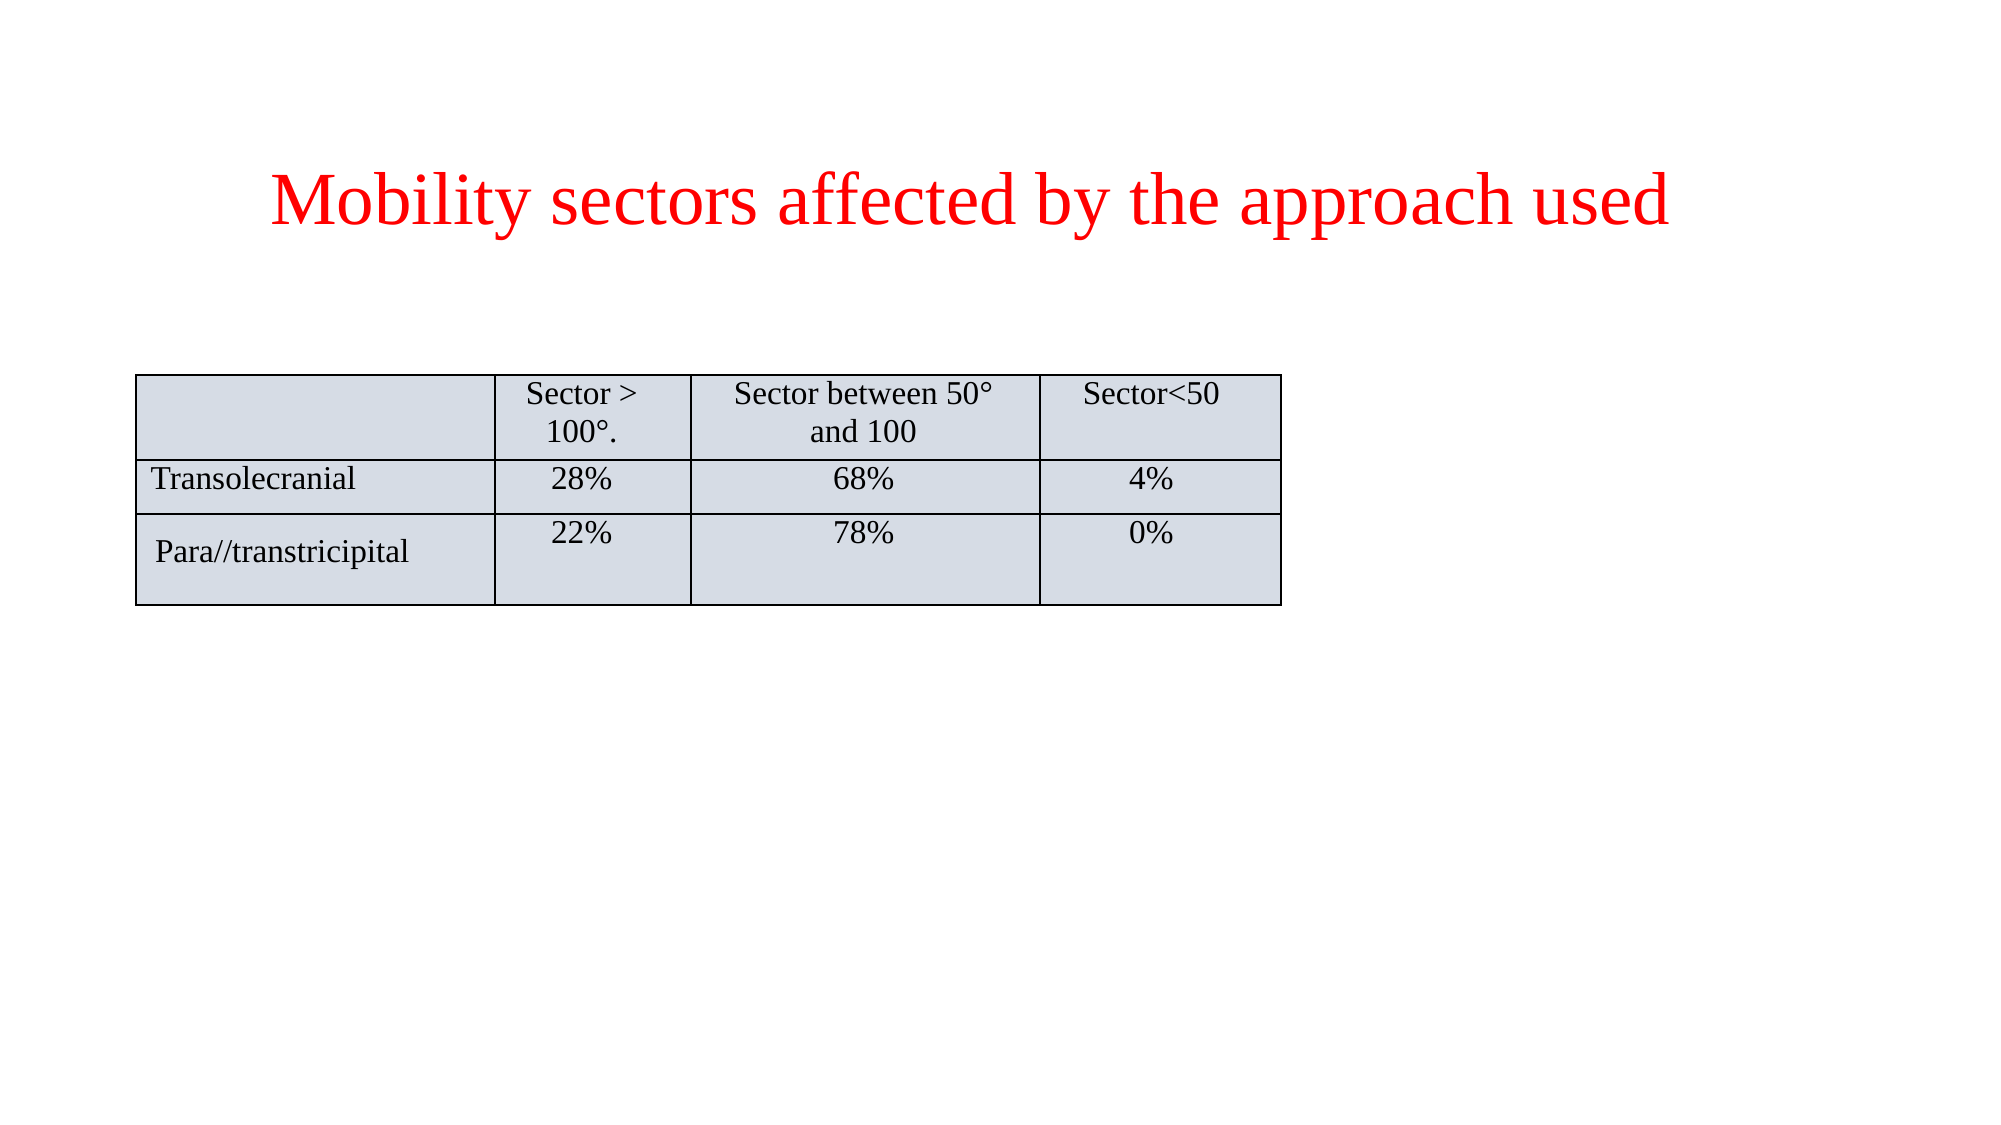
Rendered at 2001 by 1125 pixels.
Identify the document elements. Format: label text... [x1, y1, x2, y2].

title Mobility sectors affected by the approach used [81, 63, 1944, 281]
table_cell 68% [692, 461, 1039, 513]
table_header Sector > 100°. [496, 376, 690, 459]
table_cell 28% [496, 461, 690, 513]
table_cell Para//transtricipital [137, 515, 494, 604]
table_cell 4% [1041, 461, 1280, 513]
table_cell 78% [692, 515, 1039, 604]
table_header Sector<50 [1041, 376, 1280, 459]
table_header [137, 376, 494, 459]
table_cell Transolecranial [137, 461, 494, 513]
table_cell 22% [496, 515, 690, 604]
table_header Sector between 50° and 100 [692, 376, 1039, 459]
table_cell 0% [1041, 515, 1280, 604]
